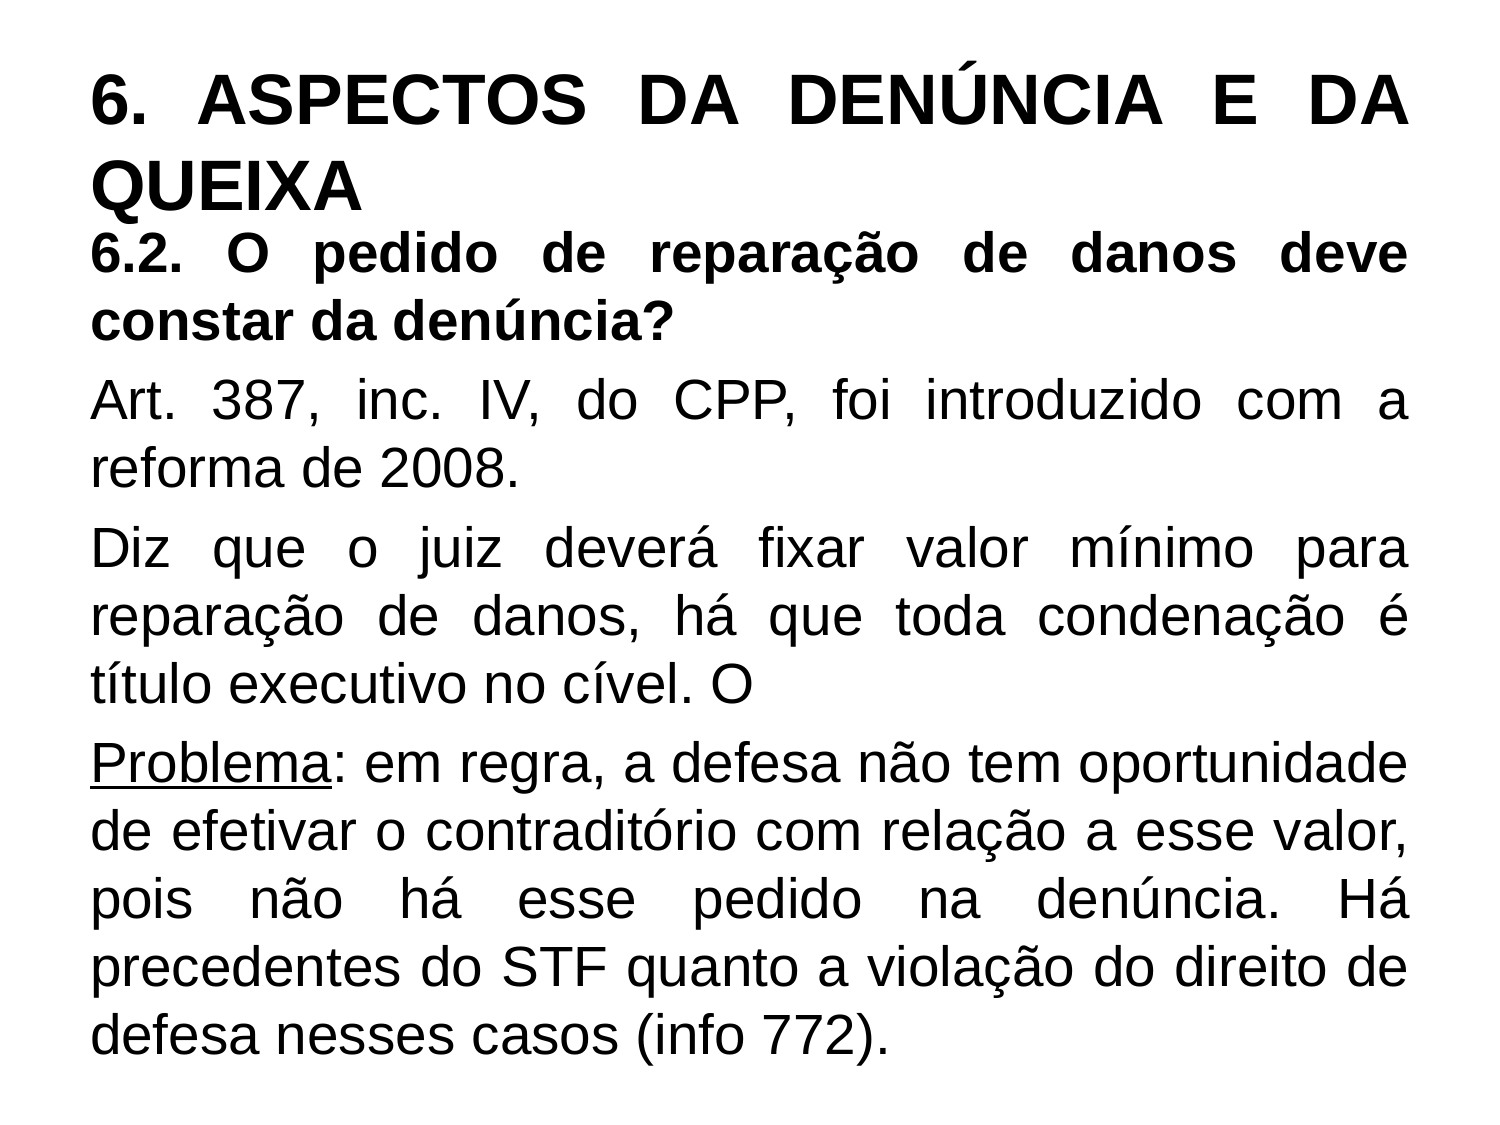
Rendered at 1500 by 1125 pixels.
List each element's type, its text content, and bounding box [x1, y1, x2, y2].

title 6. ASPECTOS DA DENÚNCIA E DA QUEIXA [75, 45, 1425, 208]
list 6.2. O pedido de reparação de danos deve constar da denúncia? Art. 387, inc. IV, do CPP, foi introduzido com a reforma de 2008. Diz que o juiz deverá fixar valor mínimo para reparação de danos, há que toda condenação é título executivo no cível. O Problema: em regra, a defesa não tem oportunidade de efetivar o contraditório com relação a esse valor, pois não há esse pedido na denúncia. Há precedentes do STF quanto a violação do direito de defesa nesses casos (info 772). [75, 208, 1425, 1094]
